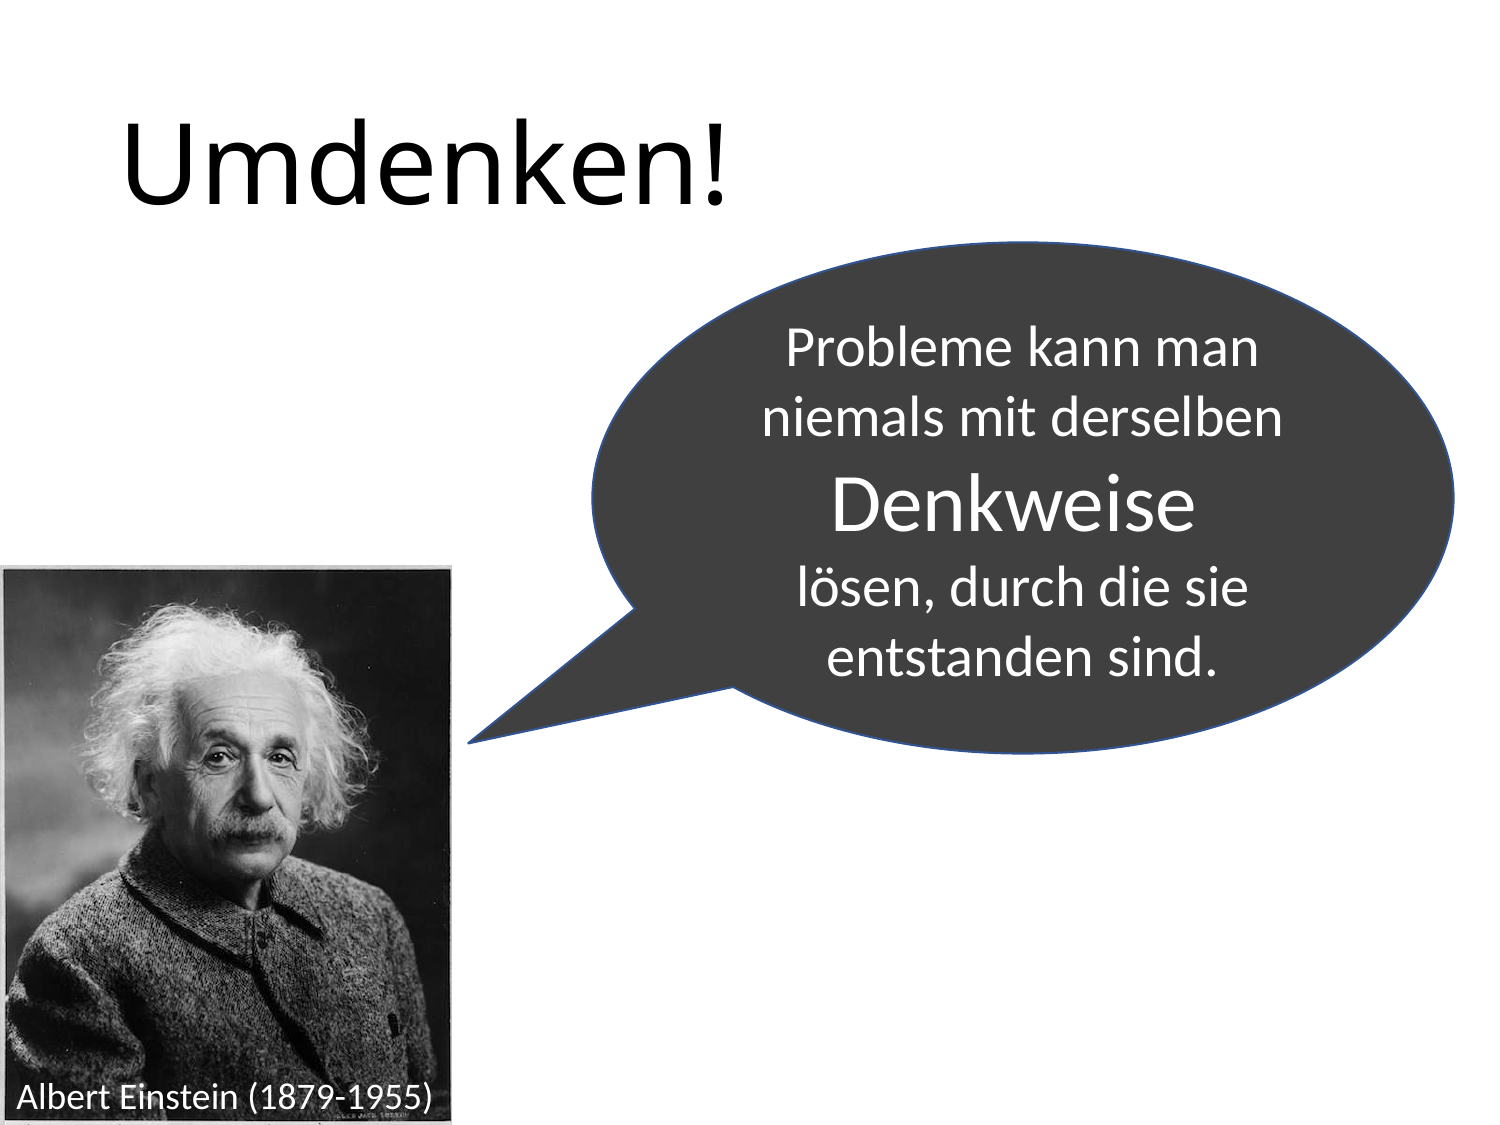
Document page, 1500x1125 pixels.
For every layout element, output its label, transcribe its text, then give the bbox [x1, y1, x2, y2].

picture [0, 565, 452, 1125]
text_box Probleme kann man niemals mit derselben Denkweise lösen, durch die sie entstanden sind. [467, 241, 1455, 755]
title Umdenken! [103, 59, 1397, 278]
